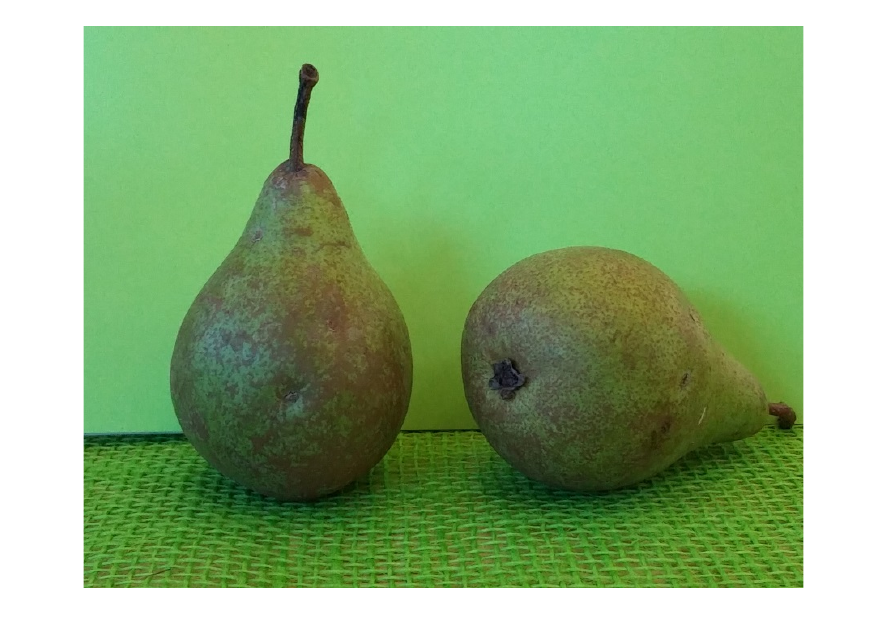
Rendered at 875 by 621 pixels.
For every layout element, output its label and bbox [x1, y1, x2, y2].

picture [83, 26, 804, 588]
